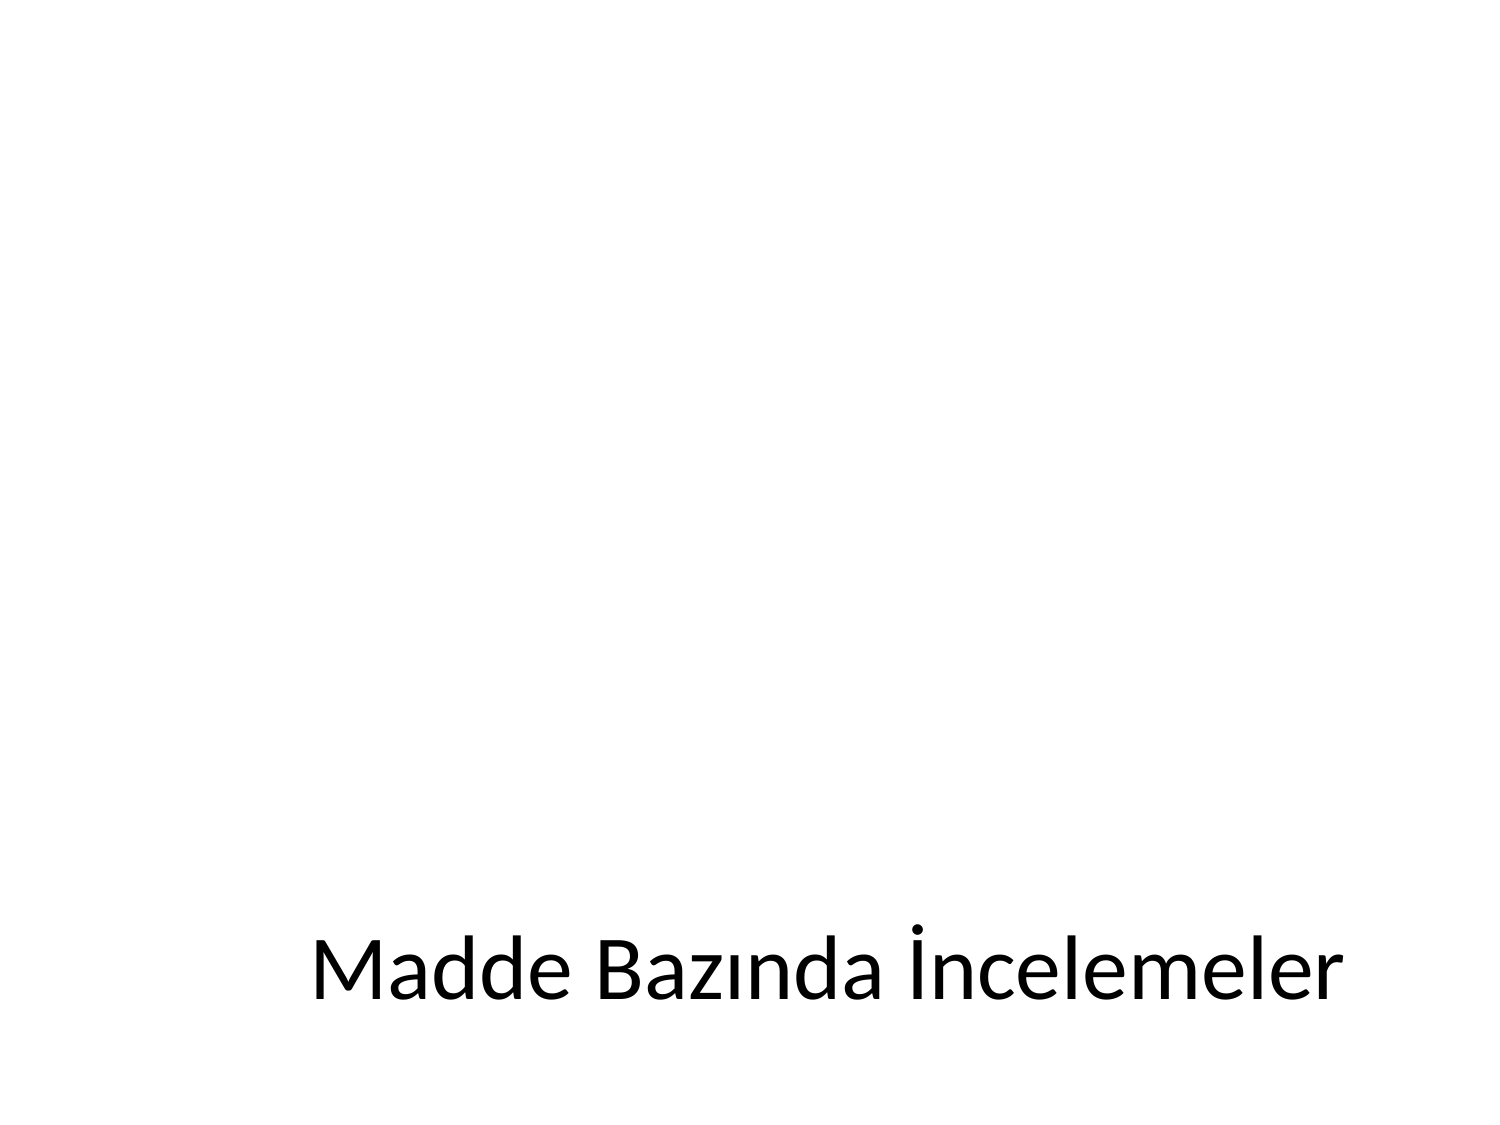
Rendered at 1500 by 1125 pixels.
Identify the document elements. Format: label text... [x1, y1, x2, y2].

title Madde Bazında İncelemeler [153, 869, 1500, 1058]
